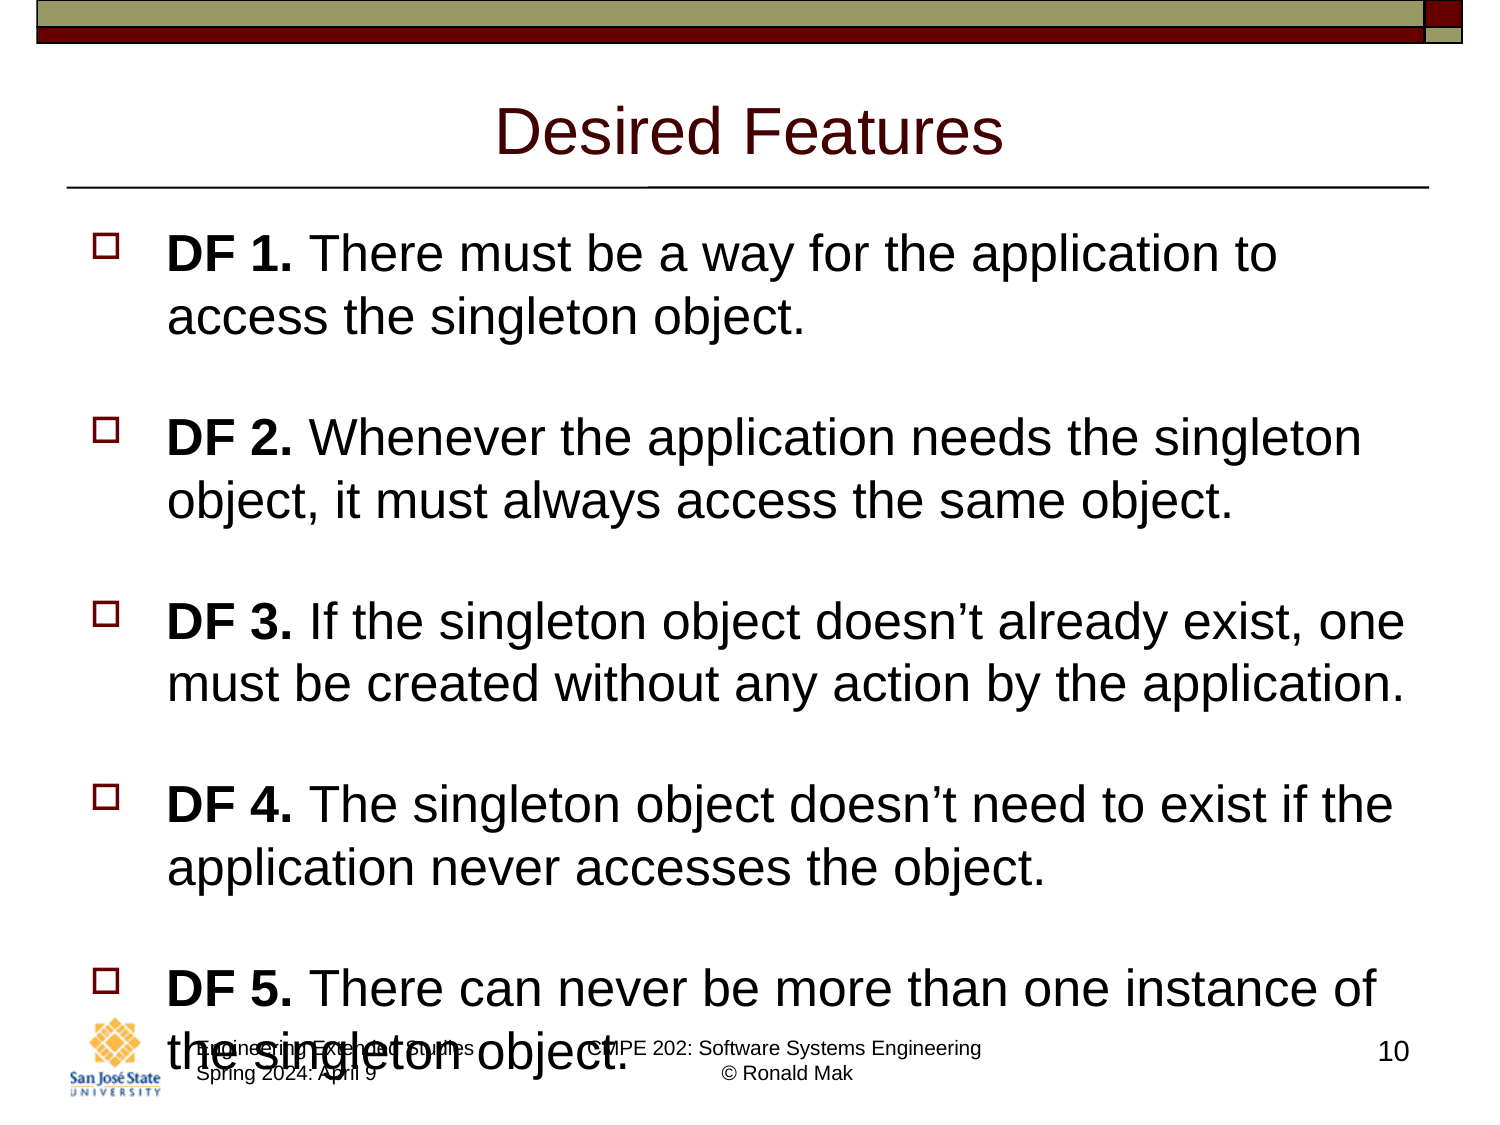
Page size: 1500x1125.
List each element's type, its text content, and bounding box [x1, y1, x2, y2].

picture [60, 1012, 166, 1112]
title Desired Features [75, 67, 1425, 175]
slide_number 10 [1305, 1025, 1425, 1100]
list DF 1. There must be a way for the application to access the singleton object. DF 2. Whenever the application needs the singleton object, it must always access the same object. DF 3. If the singleton object doesn’t already exist, one must be created without any action by the application. DF 4. The singleton object doesn’t need to exist if the application never accesses the object. DF 5. There can never be more than one instance of the singleton object. [75, 212, 1425, 1006]
